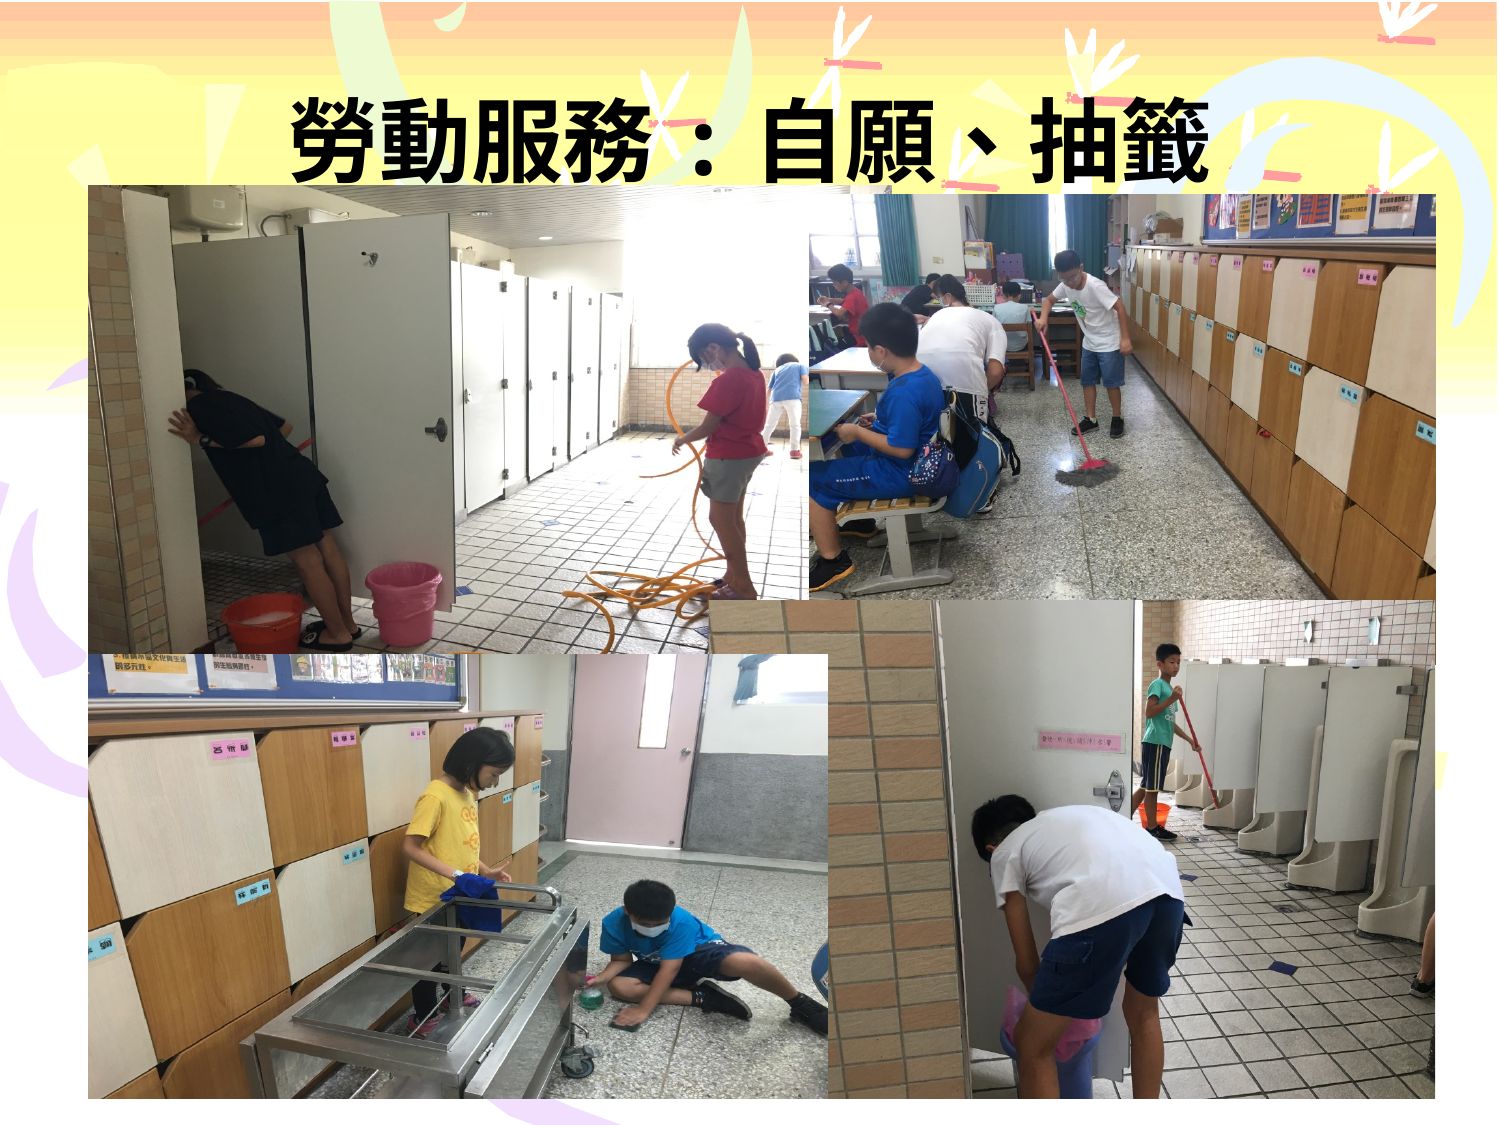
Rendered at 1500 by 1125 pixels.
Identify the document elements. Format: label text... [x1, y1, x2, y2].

picture [88, 194, 1436, 1099]
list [88, 184, 892, 653]
title 勞動服務:自願、抽籤 [75, 45, 1425, 233]
